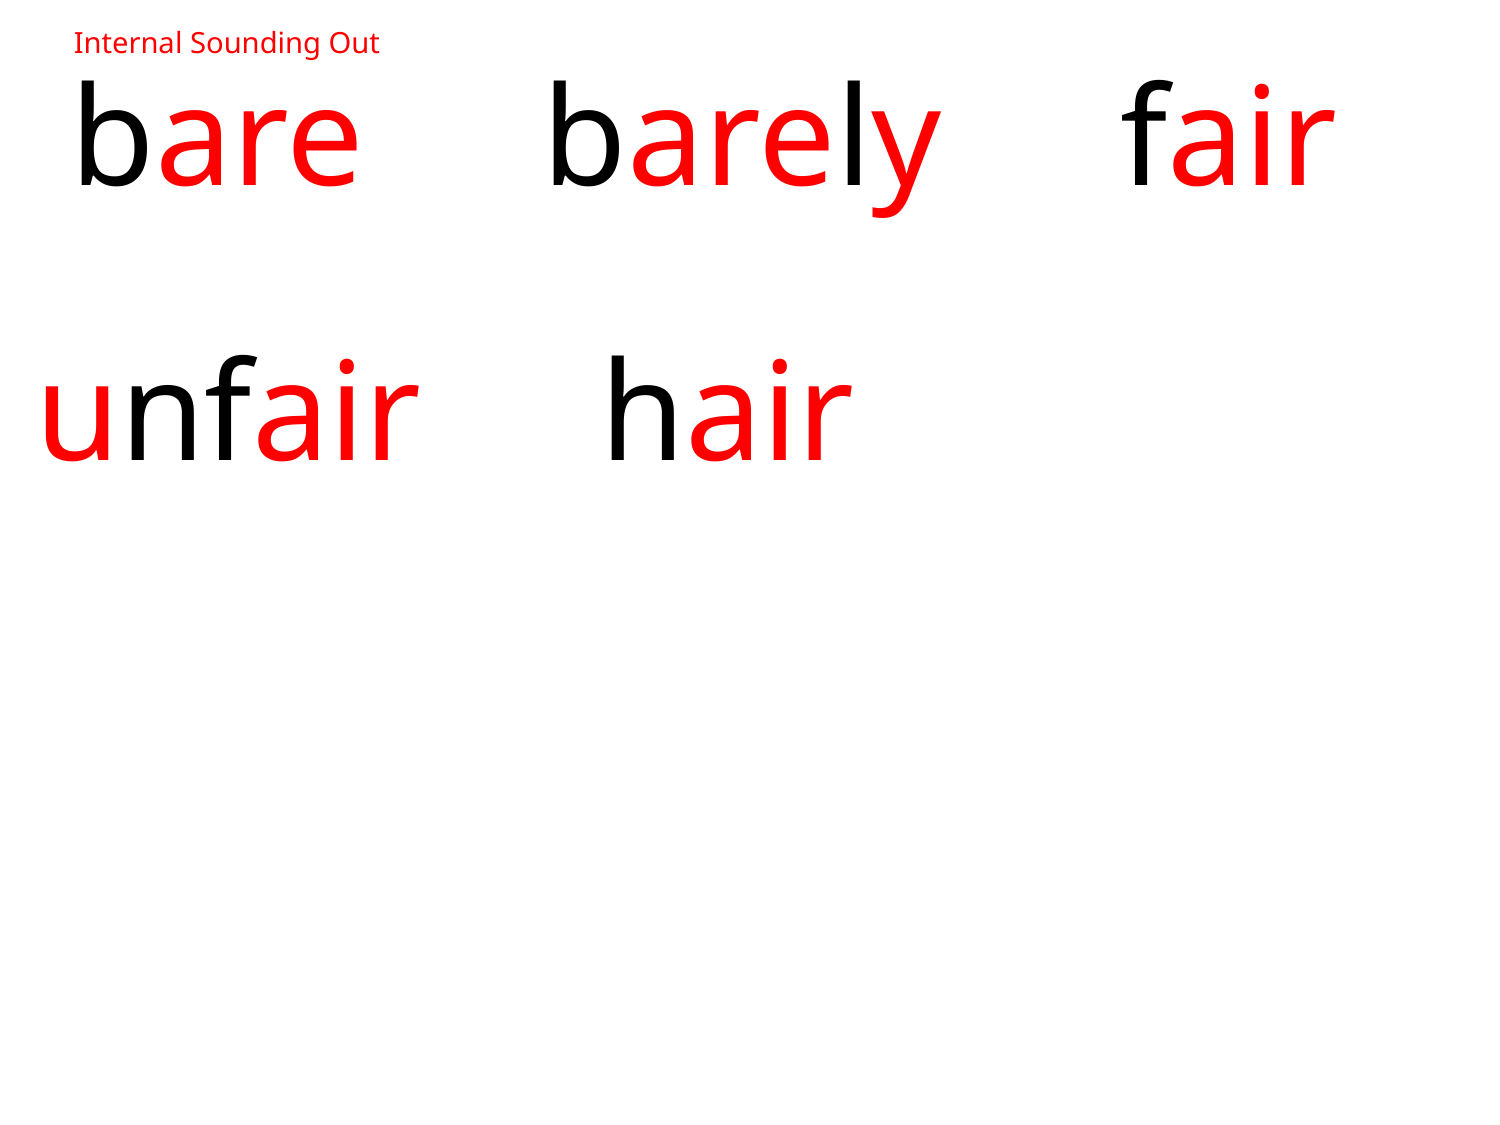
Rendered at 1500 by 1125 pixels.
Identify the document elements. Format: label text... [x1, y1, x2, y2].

text_box Internal Sounding Out [58, 16, 502, 67]
text_box bare barely fair unfair hair [20, 40, 1479, 606]
